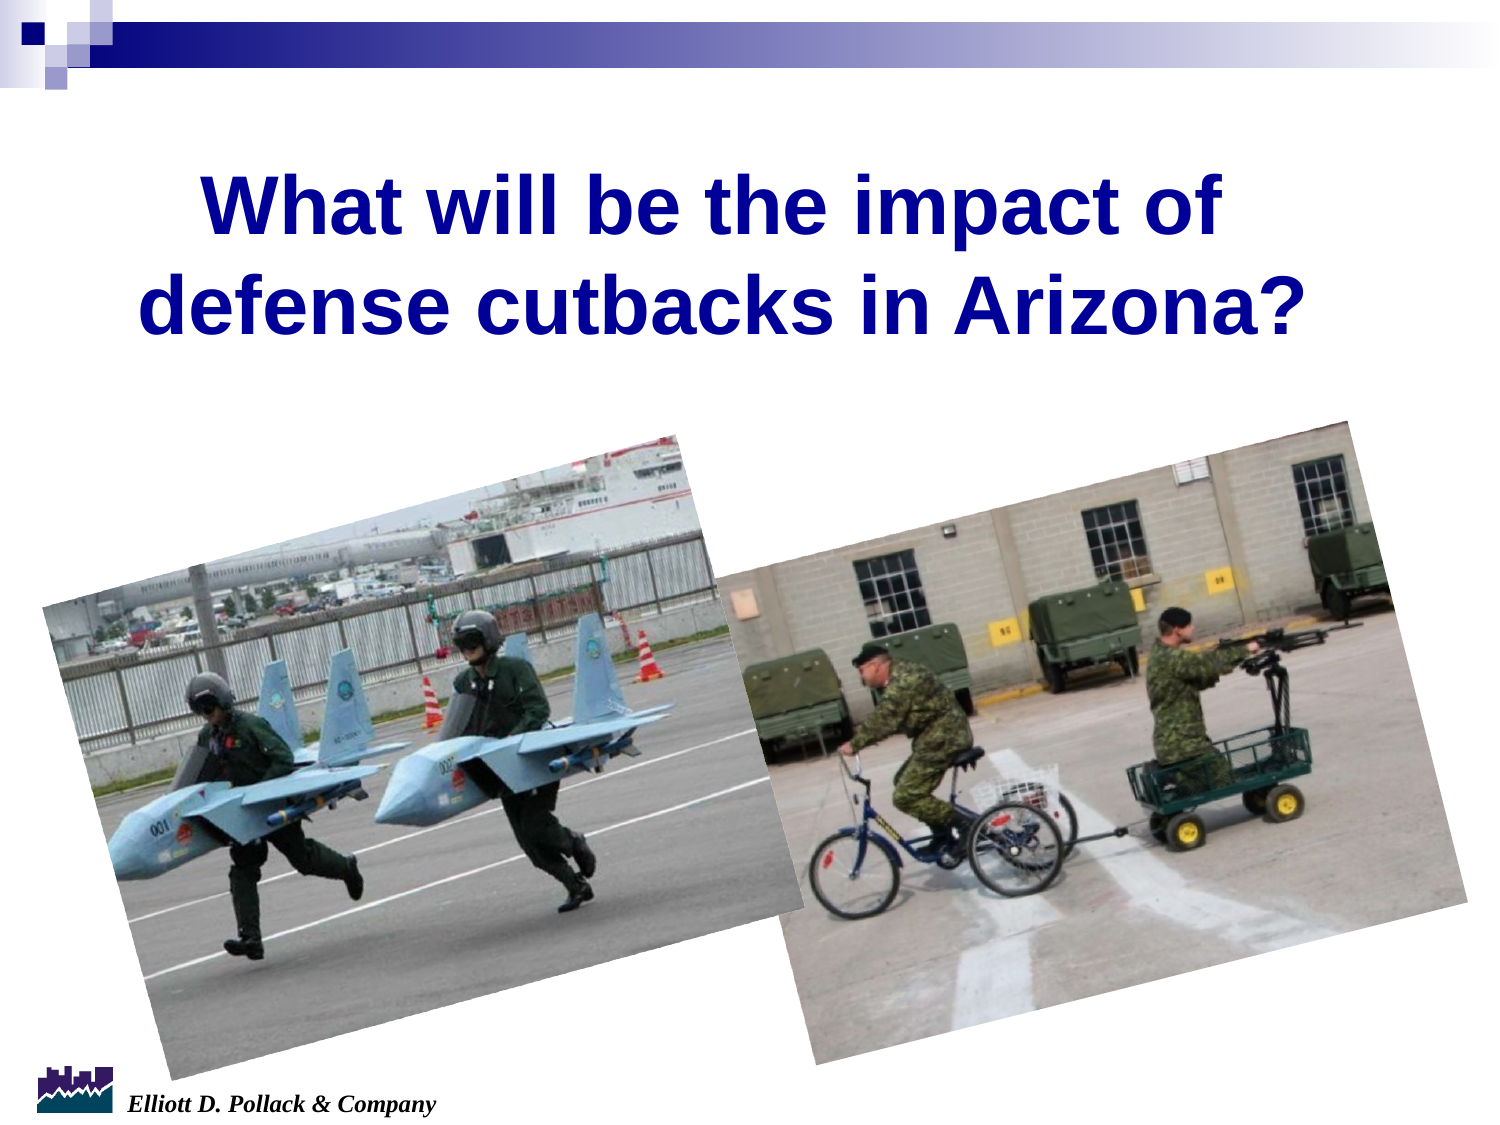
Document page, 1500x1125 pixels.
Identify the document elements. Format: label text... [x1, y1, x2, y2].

picture [37, 1066, 113, 1103]
title What will be the impact of defense cutbacks in Arizona? [0, 24, 1463, 479]
picture [43, 421, 1468, 1080]
